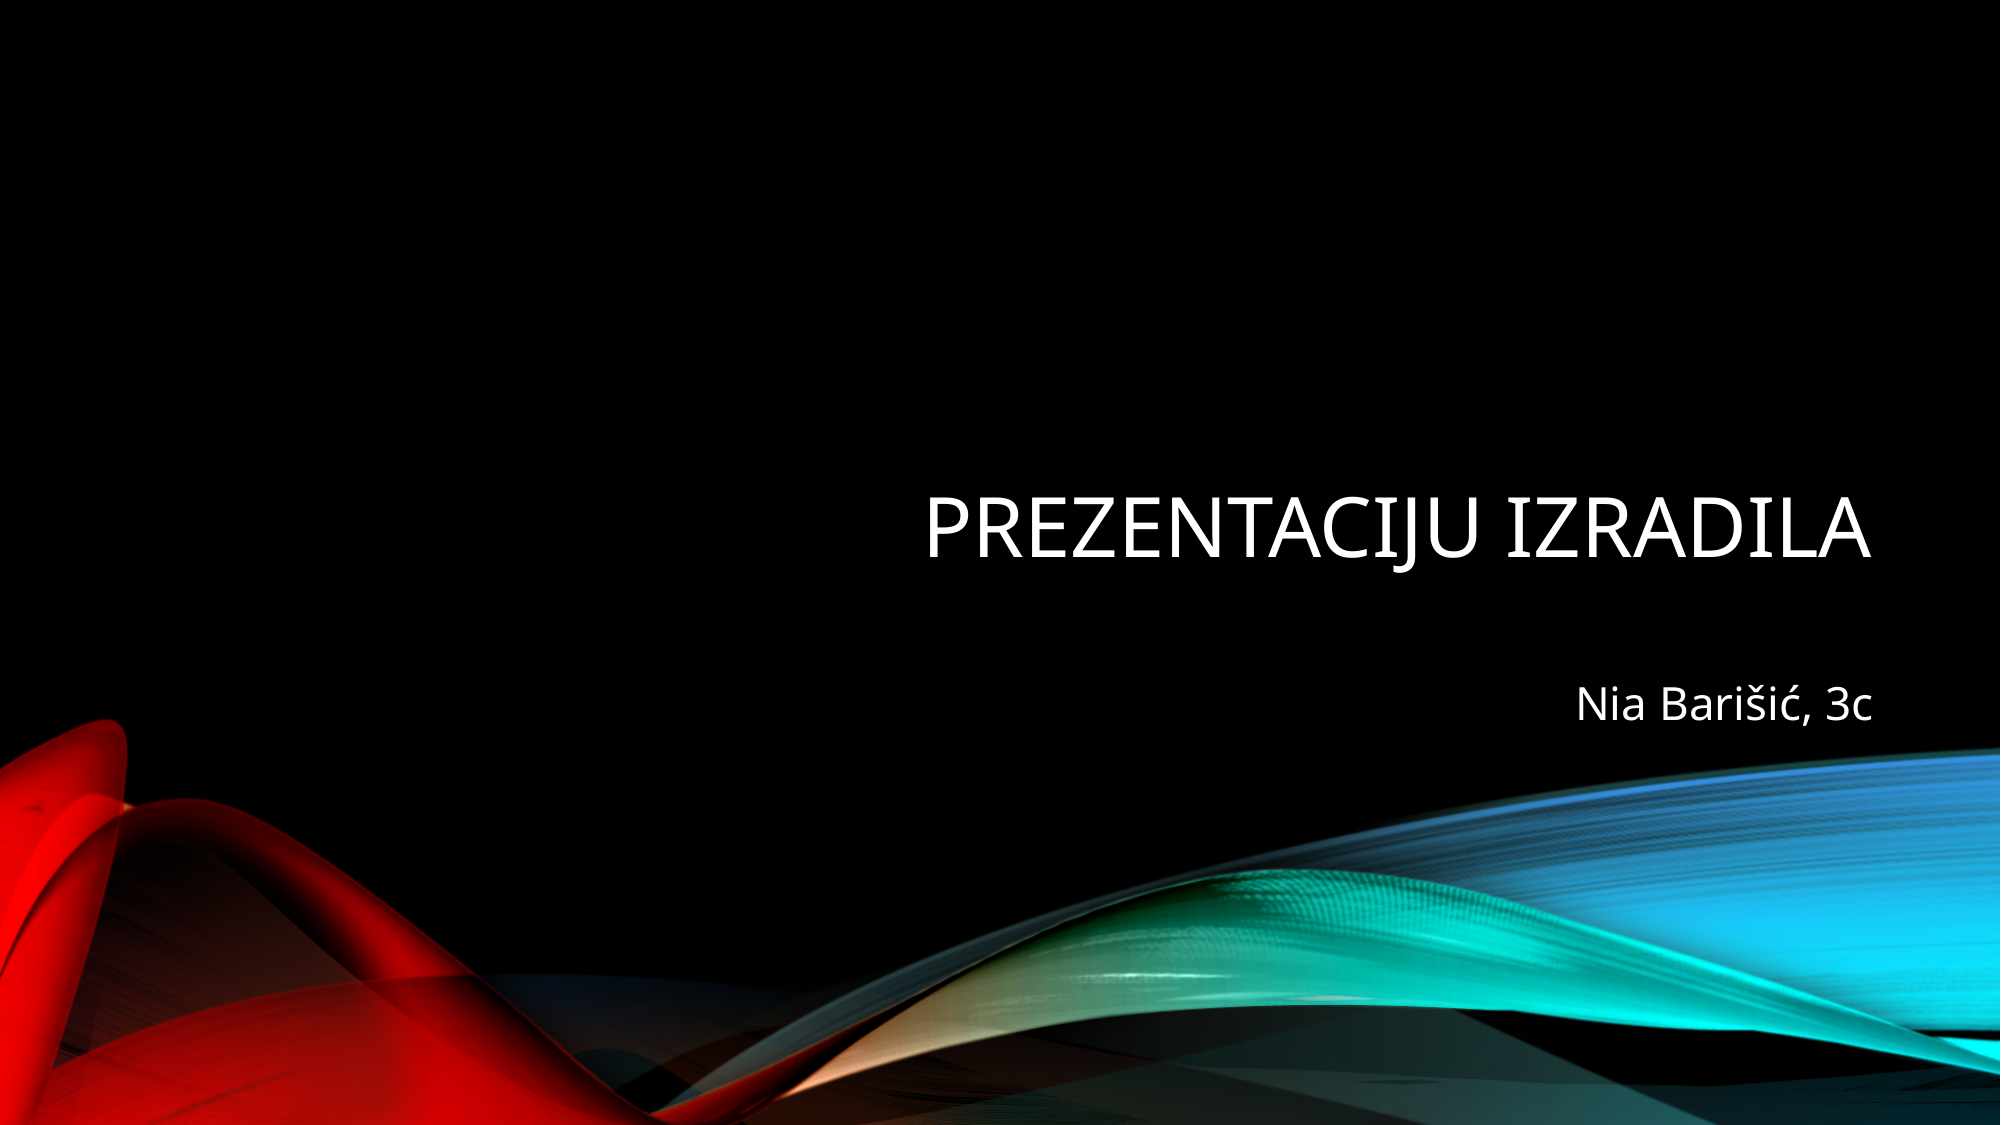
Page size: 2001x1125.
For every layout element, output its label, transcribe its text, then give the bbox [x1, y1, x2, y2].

picture [0, 717, 2000, 1125]
list Nia Barišić, 3c [168, 597, 1889, 755]
title Prezentaciju izradila [112, 123, 1888, 584]
